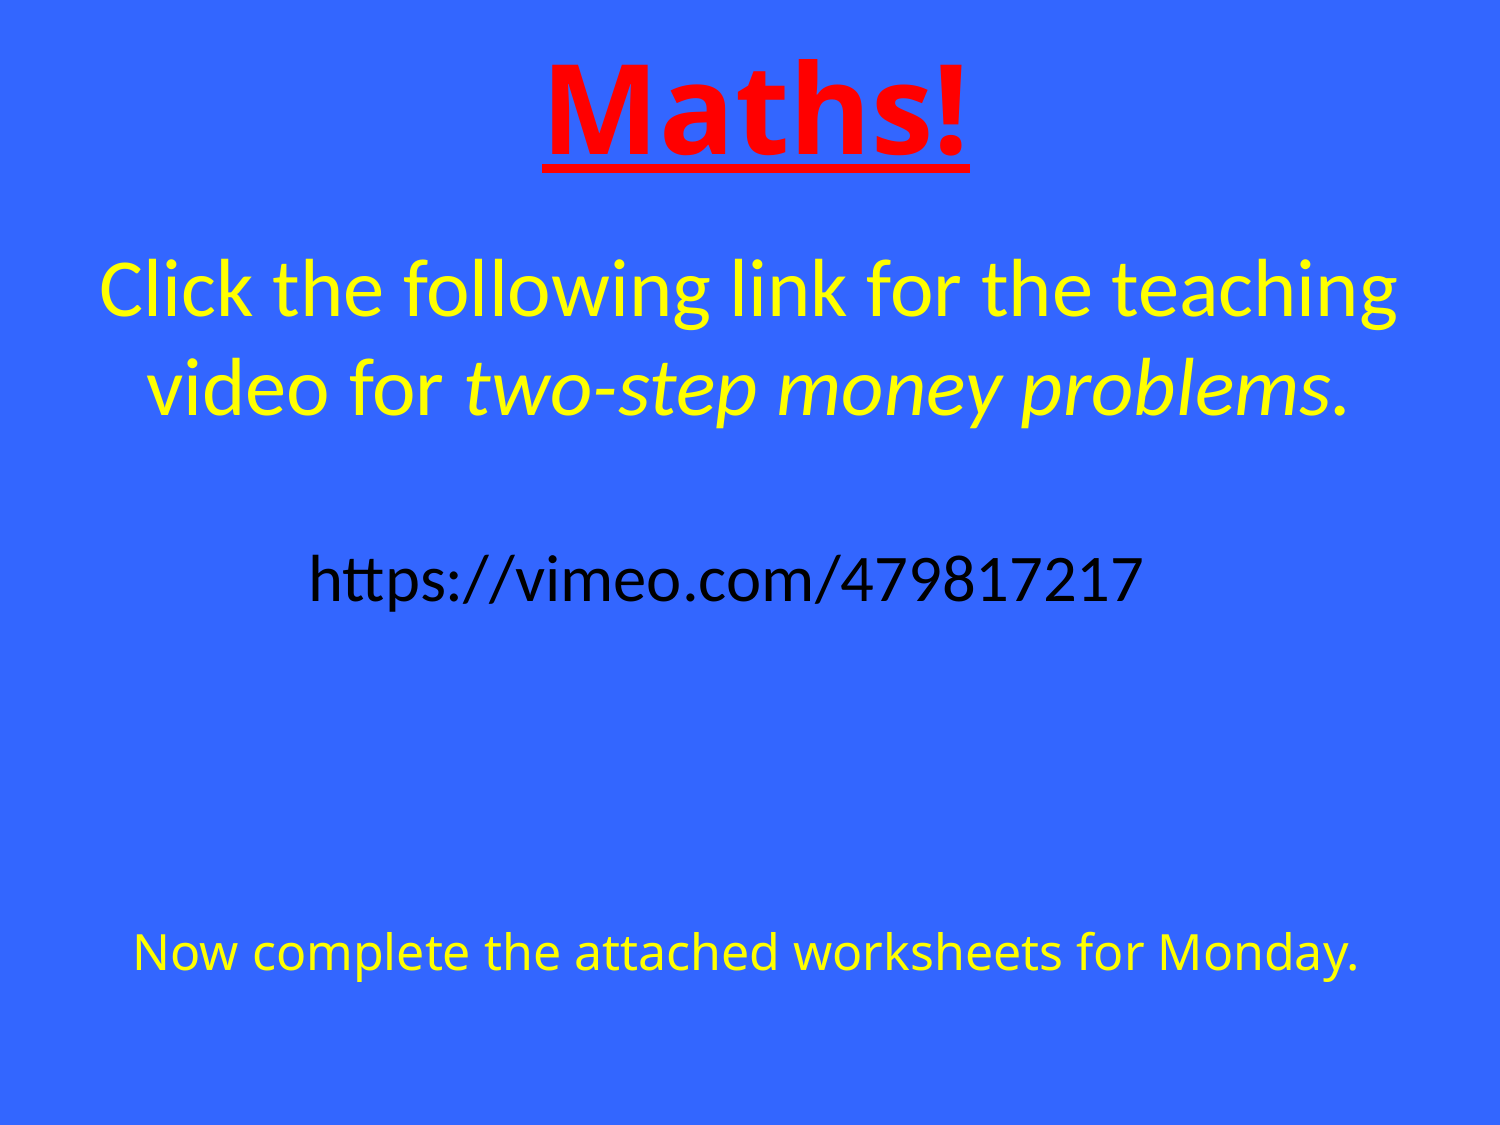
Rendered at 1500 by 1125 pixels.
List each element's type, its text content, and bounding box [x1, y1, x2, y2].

title Click the following link for the teaching video for two-step money problems. [75, 239, 1425, 427]
text_box Now complete the attached worksheets for Monday. [13, 913, 1480, 990]
list https://vimeo.com/479817217 [293, 526, 1268, 765]
text_box Maths! [293, 36, 1218, 192]
